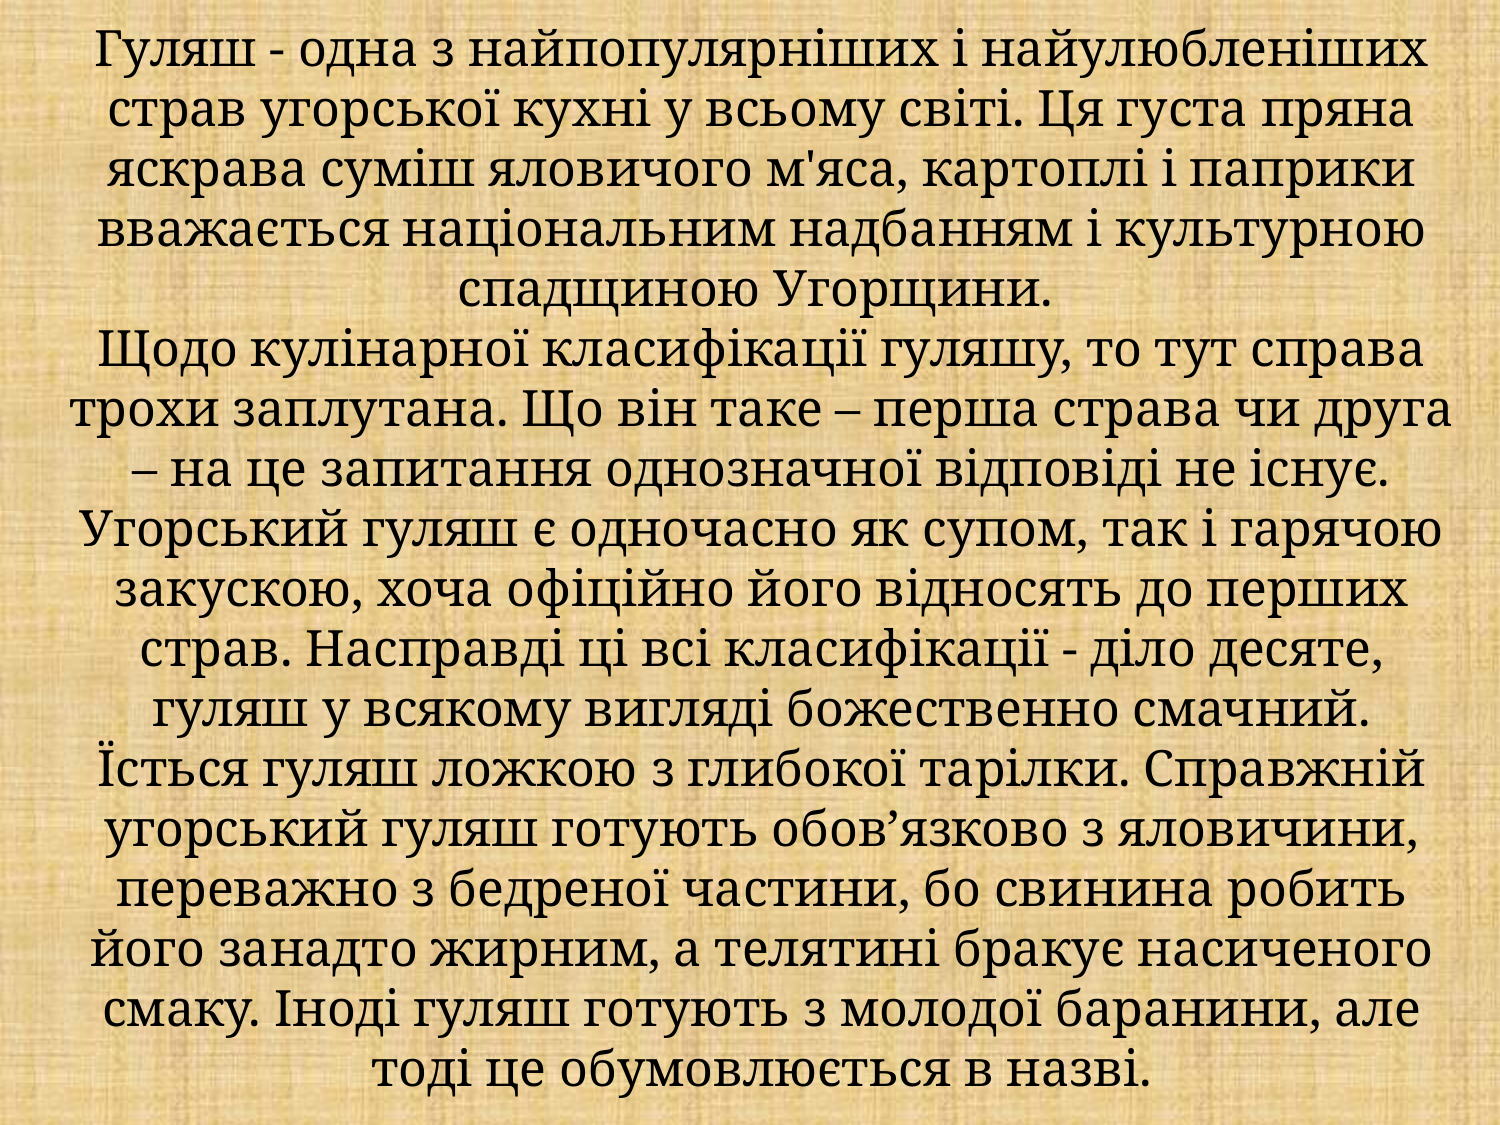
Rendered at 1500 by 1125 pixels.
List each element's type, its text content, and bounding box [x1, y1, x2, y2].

picture [0, 0, 1500, 1125]
text_box Гуляш - одна з найпопулярніших і найулюбленіших страв угорської кухні у всьому світі. Ця густа пряна яскрава суміш яловичого м'яса, картоплі і паприки вважається національним надбанням і культурною спадщиною Угорщини. Щодо кулінарної класифікації гуляшу, то тут справа трохи заплутана. Що він таке – перша страва чи друга – на це запитання однозначної відповіді не існує. Угорський гуляш є одночасно як супом, так і гарячою закускою, хоча офіційно його відносять до перших страв. Насправді ці всі класифікації - діло десяте, гуляш у всякому вигляді божественно смачний. Їсться гуляш ложкою з глибокої тарілки. Справжній угорський гуляш готують обов’язково з яловичини, переважно з бедреної частини, бо свинина робить його занадто жирним, а телятині бракує насиченого смаку. Іноді гуляш готують з молодої баранини, але тоді це обумовлюється в назві. [53, 9, 1471, 1105]
